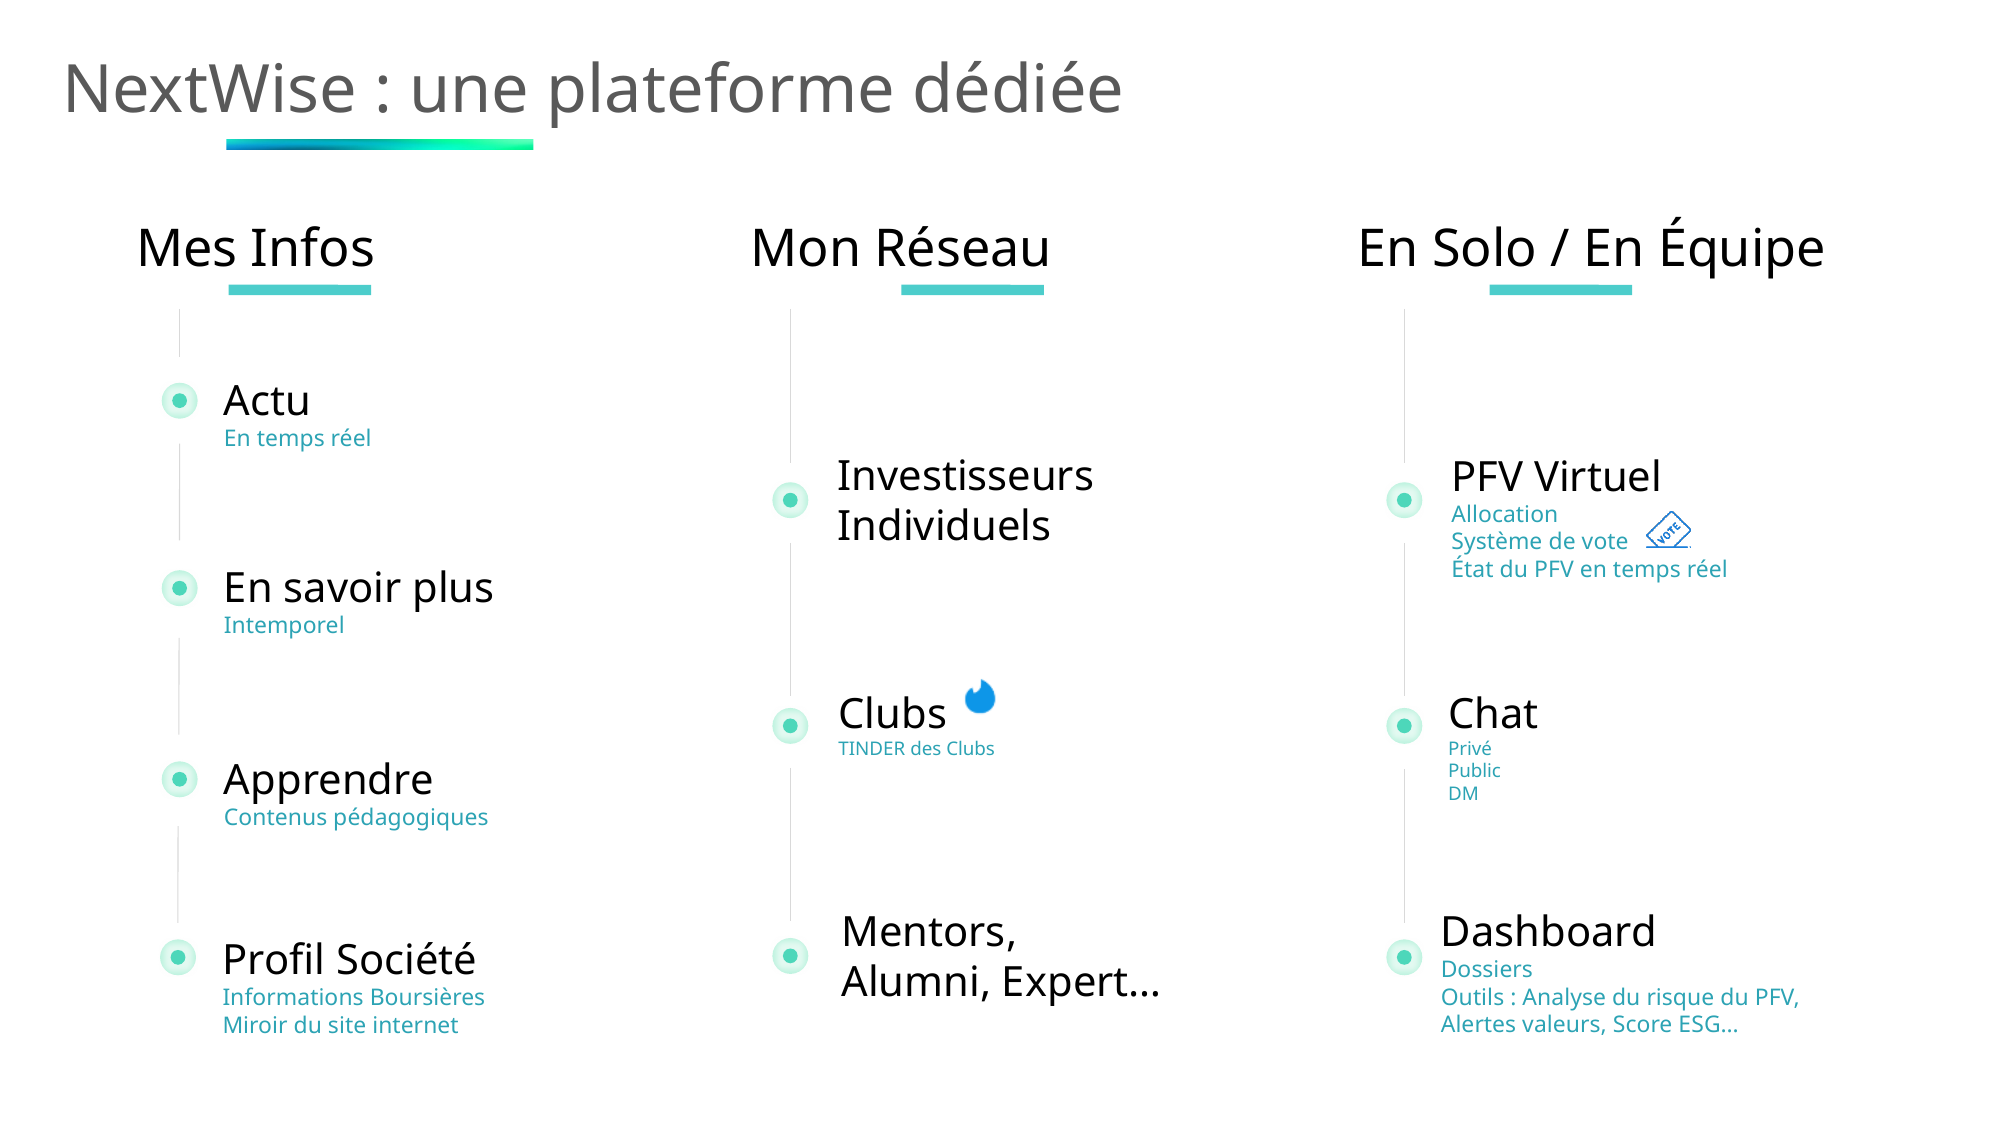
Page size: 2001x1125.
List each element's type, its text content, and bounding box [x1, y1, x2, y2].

text_box NextWise : une plateforme dédiée [47, 45, 1498, 126]
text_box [772, 482, 809, 519]
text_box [1386, 939, 1423, 976]
picture [959, 661, 1011, 718]
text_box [1386, 482, 1423, 519]
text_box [160, 939, 196, 976]
text_box Dashboard Dossiers Outils : Analyse du risque du PFV, Alertes valeurs, Score ESG… [1436, 900, 1863, 1042]
text_box Chat Privé Public DM [1443, 682, 1845, 809]
text_box Profil Société Informations Boursières Miroir du site internet [218, 928, 525, 1042]
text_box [161, 382, 198, 419]
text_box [161, 761, 198, 798]
text_box Clubs TINDER des Clubs [834, 682, 1141, 763]
text_box PFV Virtuel Allocation Système de vote État du PFV en temps réel [1447, 445, 1806, 609]
text_box Apprendre Contenus pédagogiques [219, 748, 526, 835]
picture [1646, 507, 1691, 551]
text_box Mentors, Alumni, Expert… [837, 900, 1189, 1009]
text_box Actu En temps réel [219, 369, 526, 456]
text_box Investisseurs Individuels [833, 444, 1140, 554]
text_box Mes Infos [128, 210, 383, 281]
text_box En savoir plus Intemporel [219, 556, 526, 643]
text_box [1386, 707, 1423, 744]
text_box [161, 570, 198, 607]
text_box En Solo / En Équipe [1321, 210, 1863, 281]
picture [226, 139, 534, 150]
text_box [772, 707, 809, 744]
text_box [772, 937, 809, 974]
text_box Mon Réseau [742, 210, 1060, 281]
